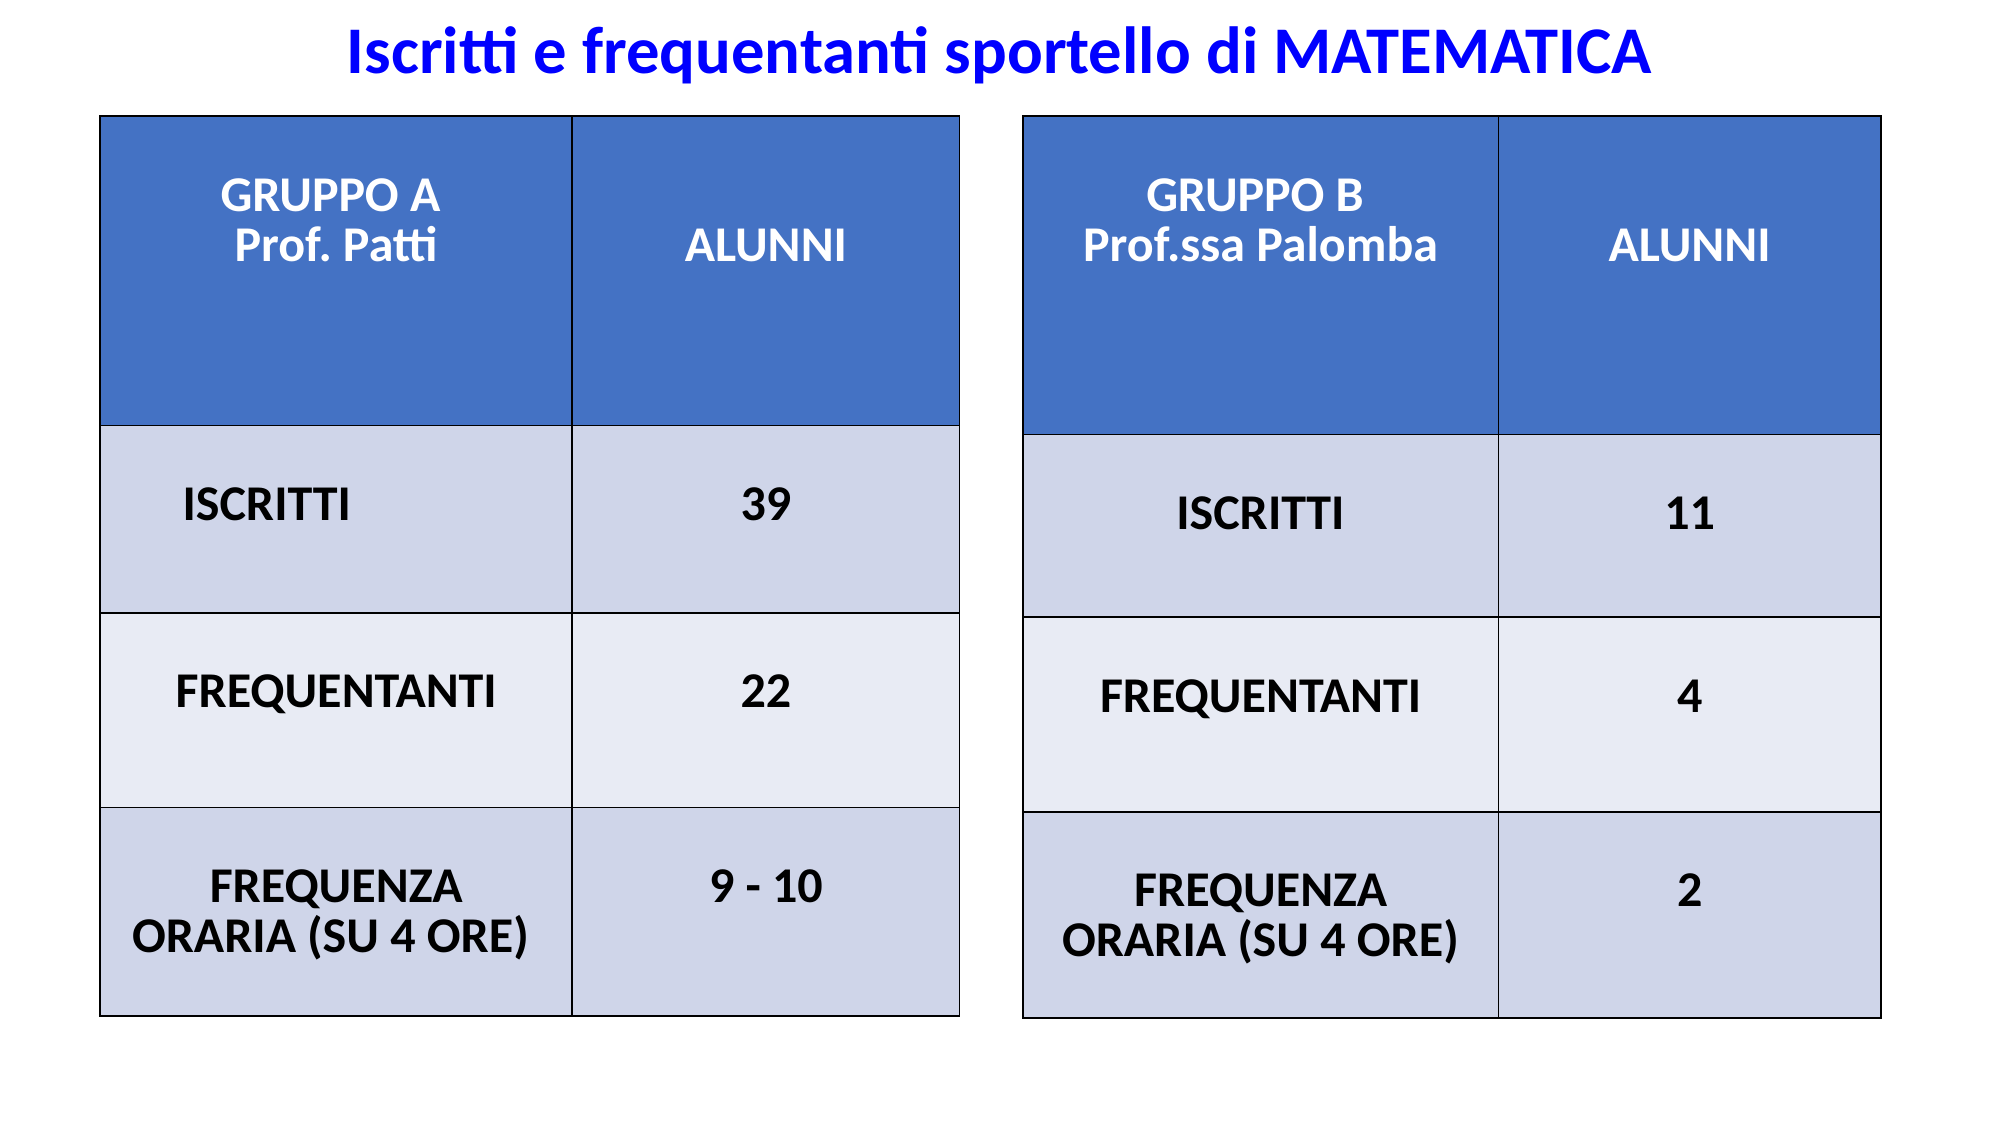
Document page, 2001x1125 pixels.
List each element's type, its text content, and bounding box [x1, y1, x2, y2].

table_cell 2 [1499, 813, 1880, 1017]
table_cell FREQUENZA ORARIA (SU 4 ORE) [1024, 813, 1498, 1017]
table_cell FREQUENTANTI [1024, 618, 1498, 811]
table_cell ISCRITTI [101, 426, 571, 612]
table_cell 9 - 10 [573, 808, 959, 1015]
table_cell ISCRITTI [1024, 435, 1498, 616]
table_cell FREQUENTANTI [101, 614, 571, 807]
table_header GRUPPO B Prof.ssa Palomba [1024, 117, 1498, 434]
table_cell 11 [1499, 435, 1880, 616]
text_box Iscritti e frequentanti sportello di MATEMATICA [46, 0, 1954, 175]
table_header GRUPPO A Prof. Patti [101, 175, 571, 425]
table_cell 39 [573, 426, 959, 612]
table_cell FREQUENZA ORARIA (SU 4 ORE) [101, 808, 571, 1015]
table_cell 4 [1499, 618, 1880, 811]
table_cell 22 [573, 614, 959, 807]
table_header ALUNNI [573, 175, 959, 425]
table_header ALUNNI [1499, 117, 1880, 434]
